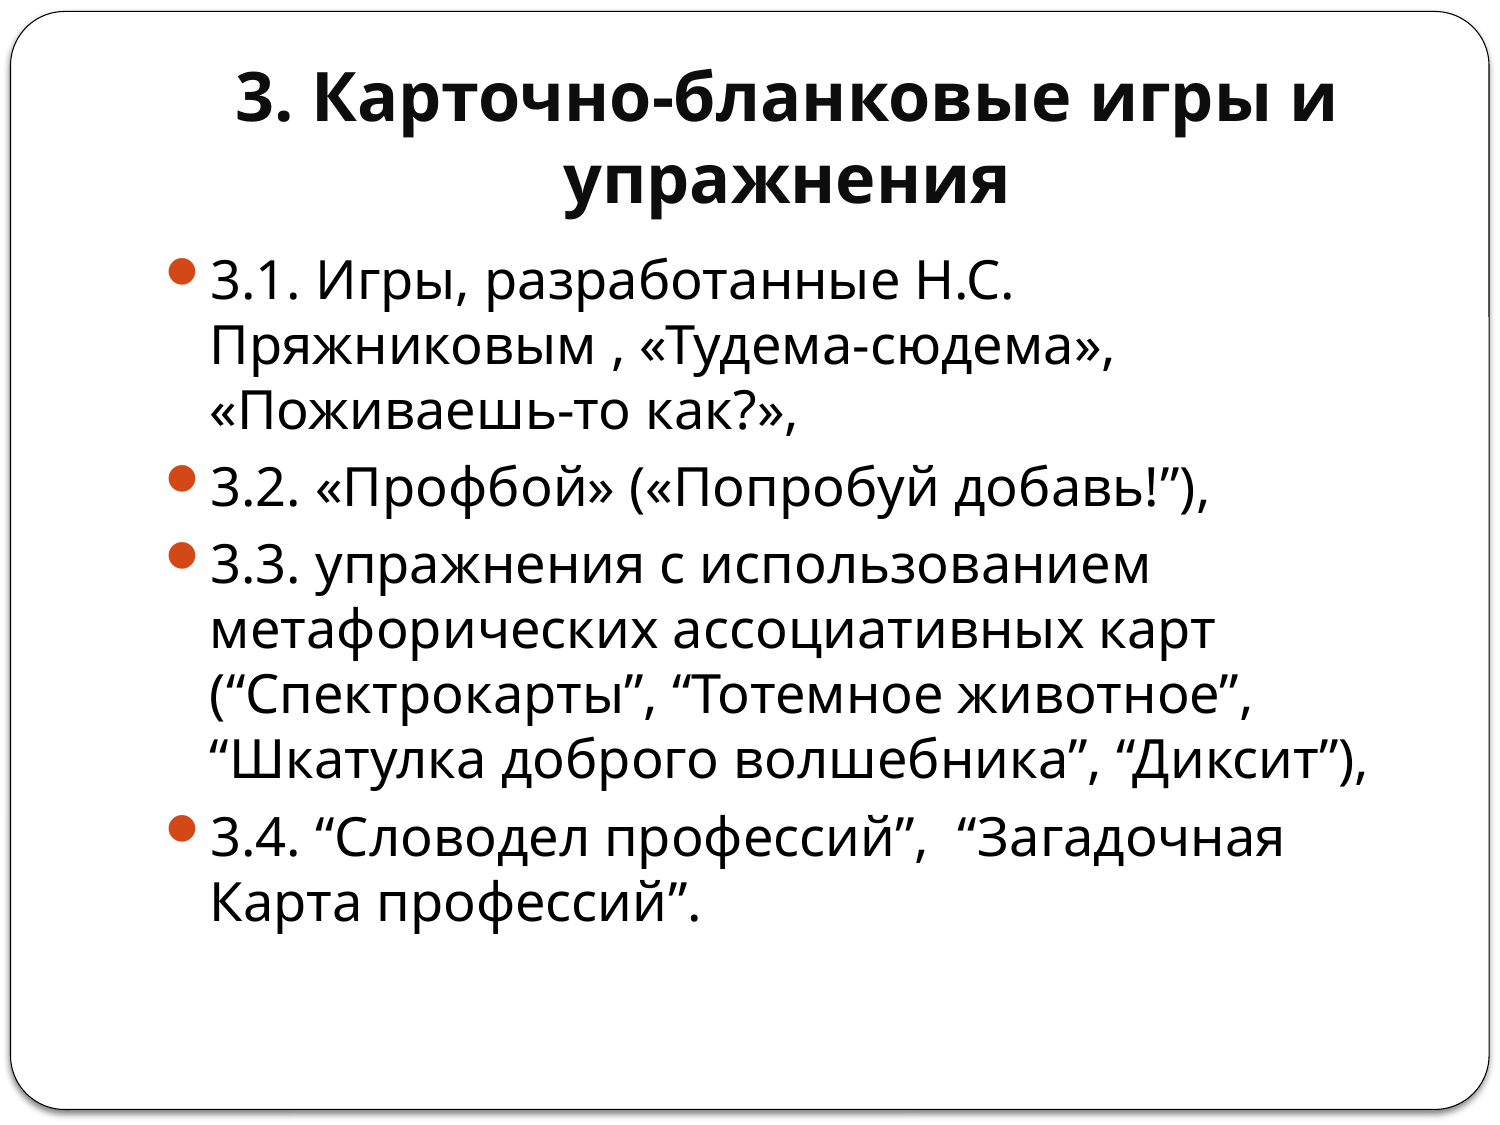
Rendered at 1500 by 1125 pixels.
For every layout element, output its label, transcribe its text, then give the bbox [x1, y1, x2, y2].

list 3.1. Игры, разработанные Н.С. Пряжниковым , «Тудема-сюдема», «Поживаешь-то как?», 3.2. «Профбой» («Попробуй добавь!”), 3.3. упражнения с использованием метафорических ассоциативных карт (“Спектрокарты”, “Тотемное животное”, “Шкатулка доброго волшебника”, “Диксит”), 3.4. “Словодел профессий”, “Загадочная Карта профессий”. [150, 237, 1425, 988]
title 3. Карточно-бланковые игры и упражнения [150, 45, 1425, 233]
